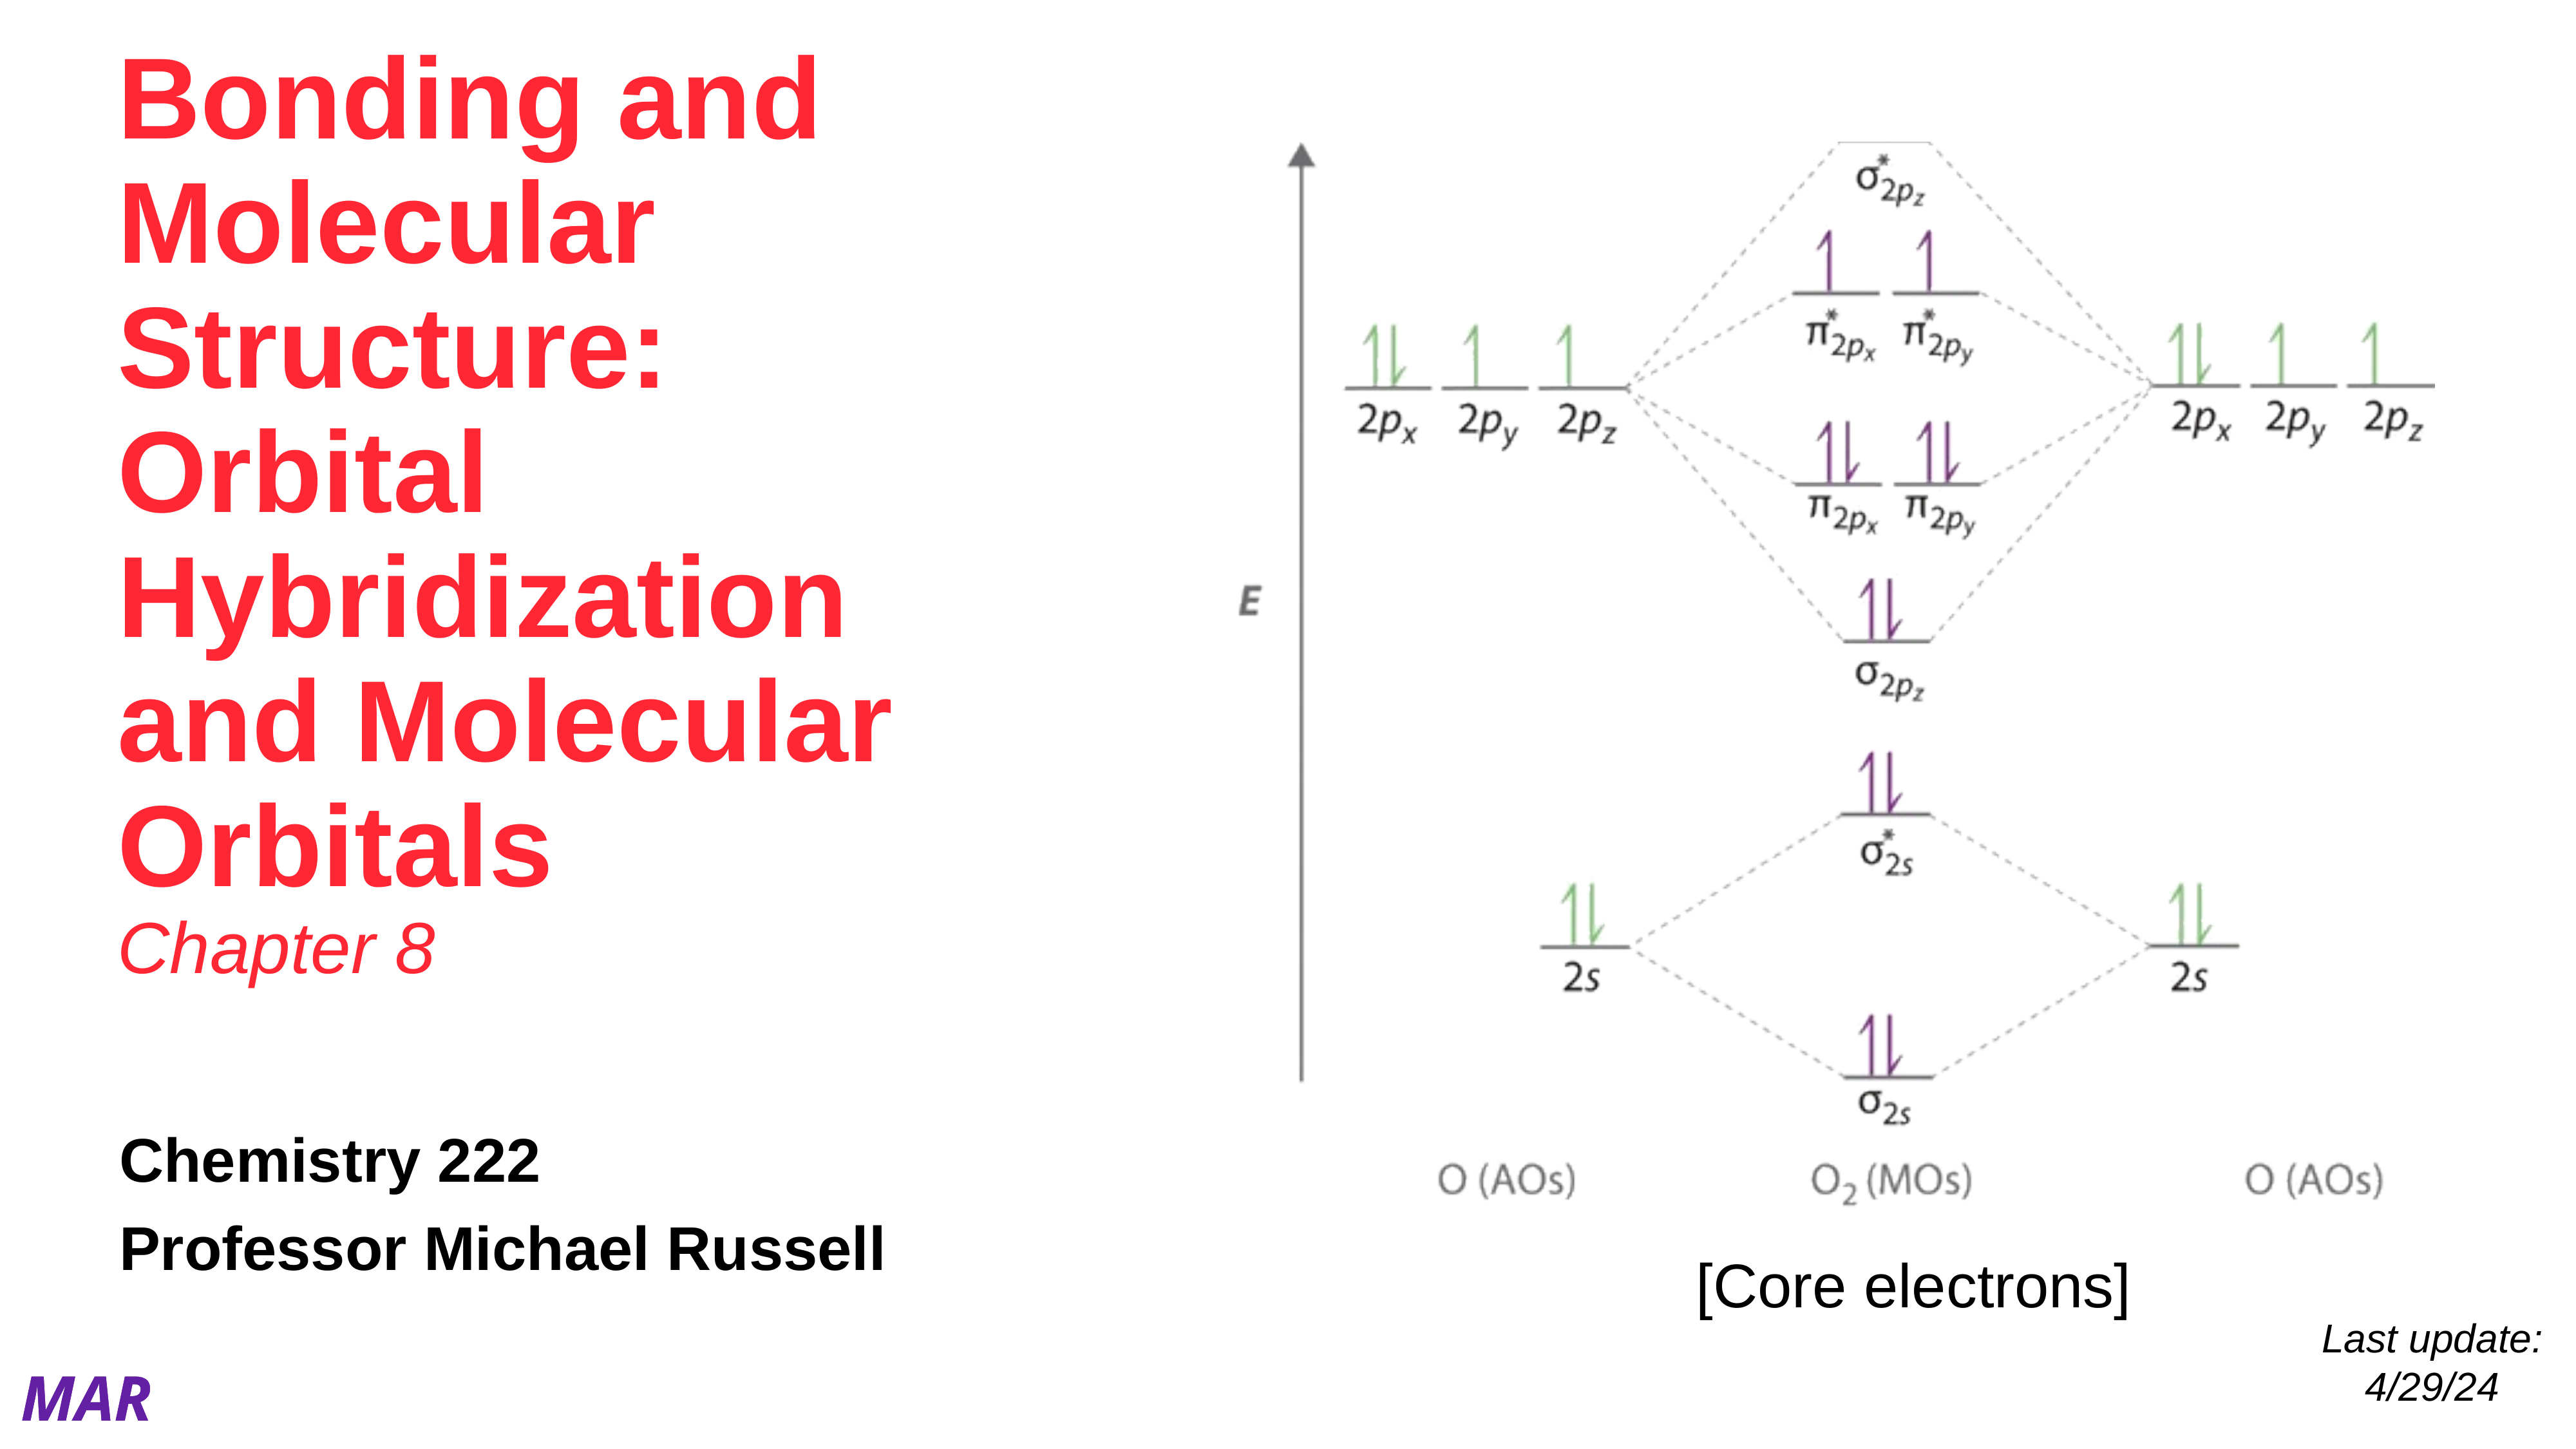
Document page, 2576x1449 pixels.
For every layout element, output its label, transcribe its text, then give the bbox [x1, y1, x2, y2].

text_box MAR [3, 1349, 170, 1443]
list Chemistry 222 Professor Michael Russell [100, 1119, 1454, 1352]
text_box Last update: 4/29/24 [2314, 1305, 2551, 1417]
text_box [Core electrons] [1678, 1246, 2150, 1329]
picture [1197, 142, 2436, 1224]
title Bonding and Molecular Structure: Orbital Hybridization and Molecular Orbitals Chapter 8 [99, 30, 1001, 999]
